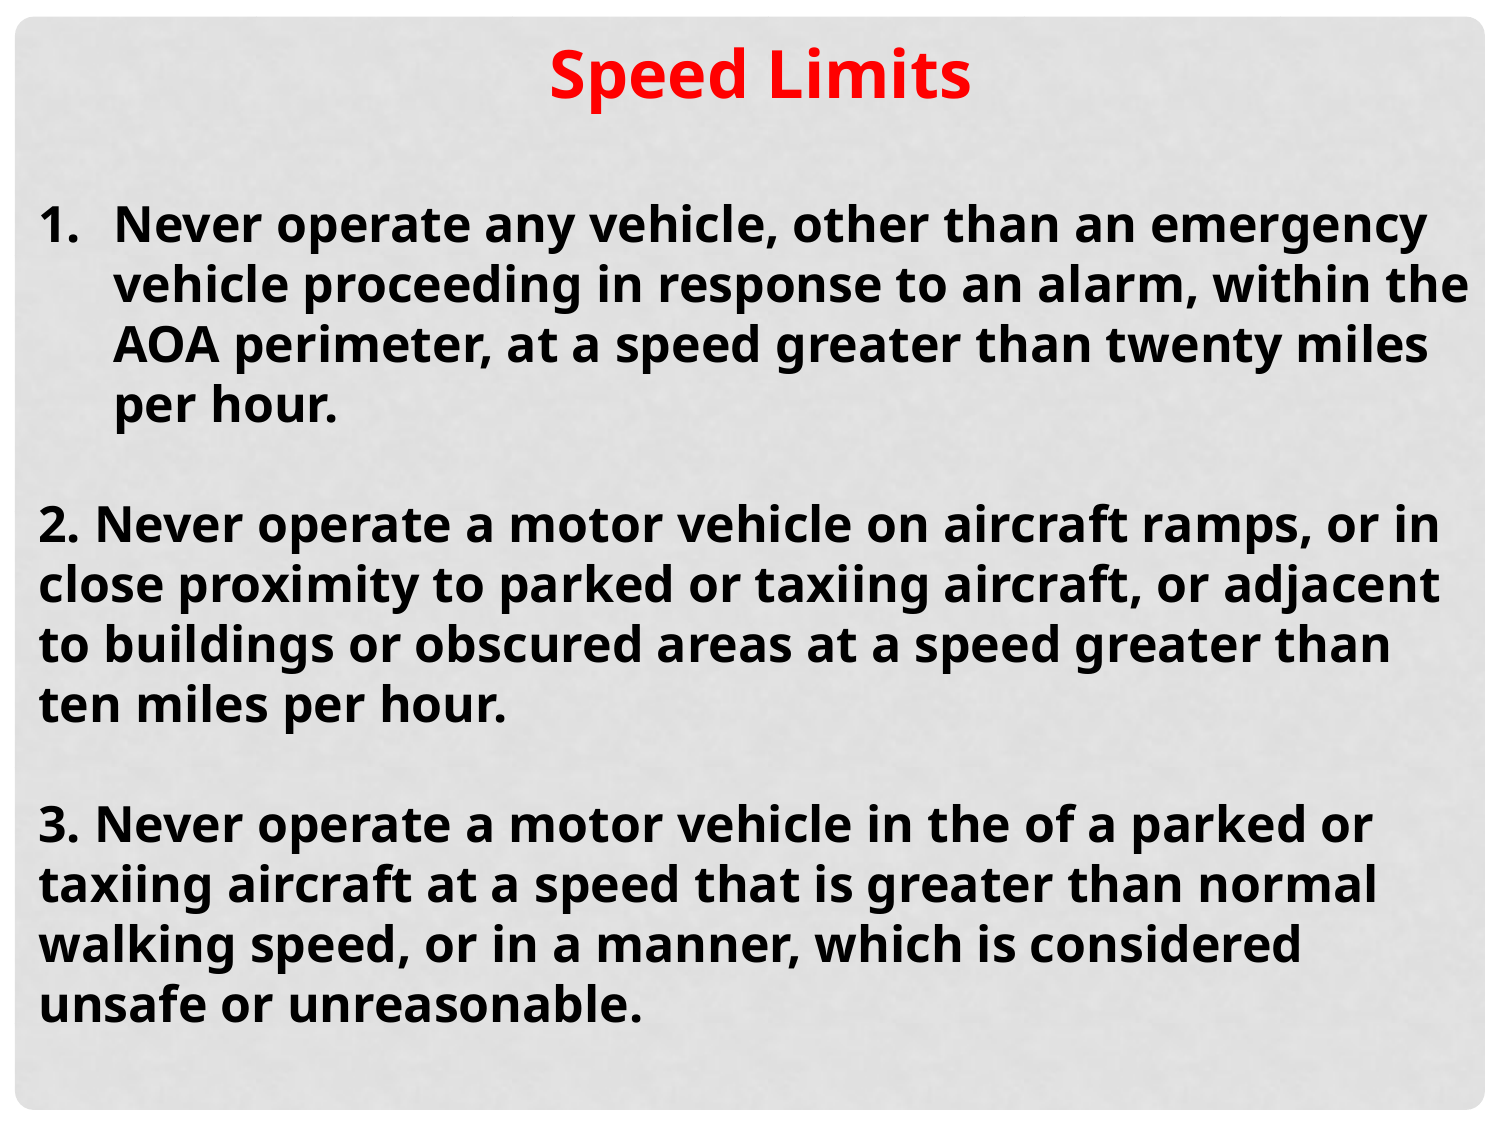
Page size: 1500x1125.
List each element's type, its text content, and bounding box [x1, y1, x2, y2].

text_box Speed Limits Never operate any vehicle, other than an emergency vehicle proceeding in response to an alarm, within the AOA perimeter, at a speed greater than twenty miles per hour. 2. Never operate a motor vehicle on aircraft ramps, or in close proximity to parked or taxiing aircraft, or adjacent to buildings or obscured areas at a speed greater than ten miles per hour. 3. Never operate a motor vehicle in the of a parked or taxiing aircraft at a speed that is greater than normal walking speed, or in a manner, which is considered unsafe or unreasonable. [23, 24, 1499, 1100]
